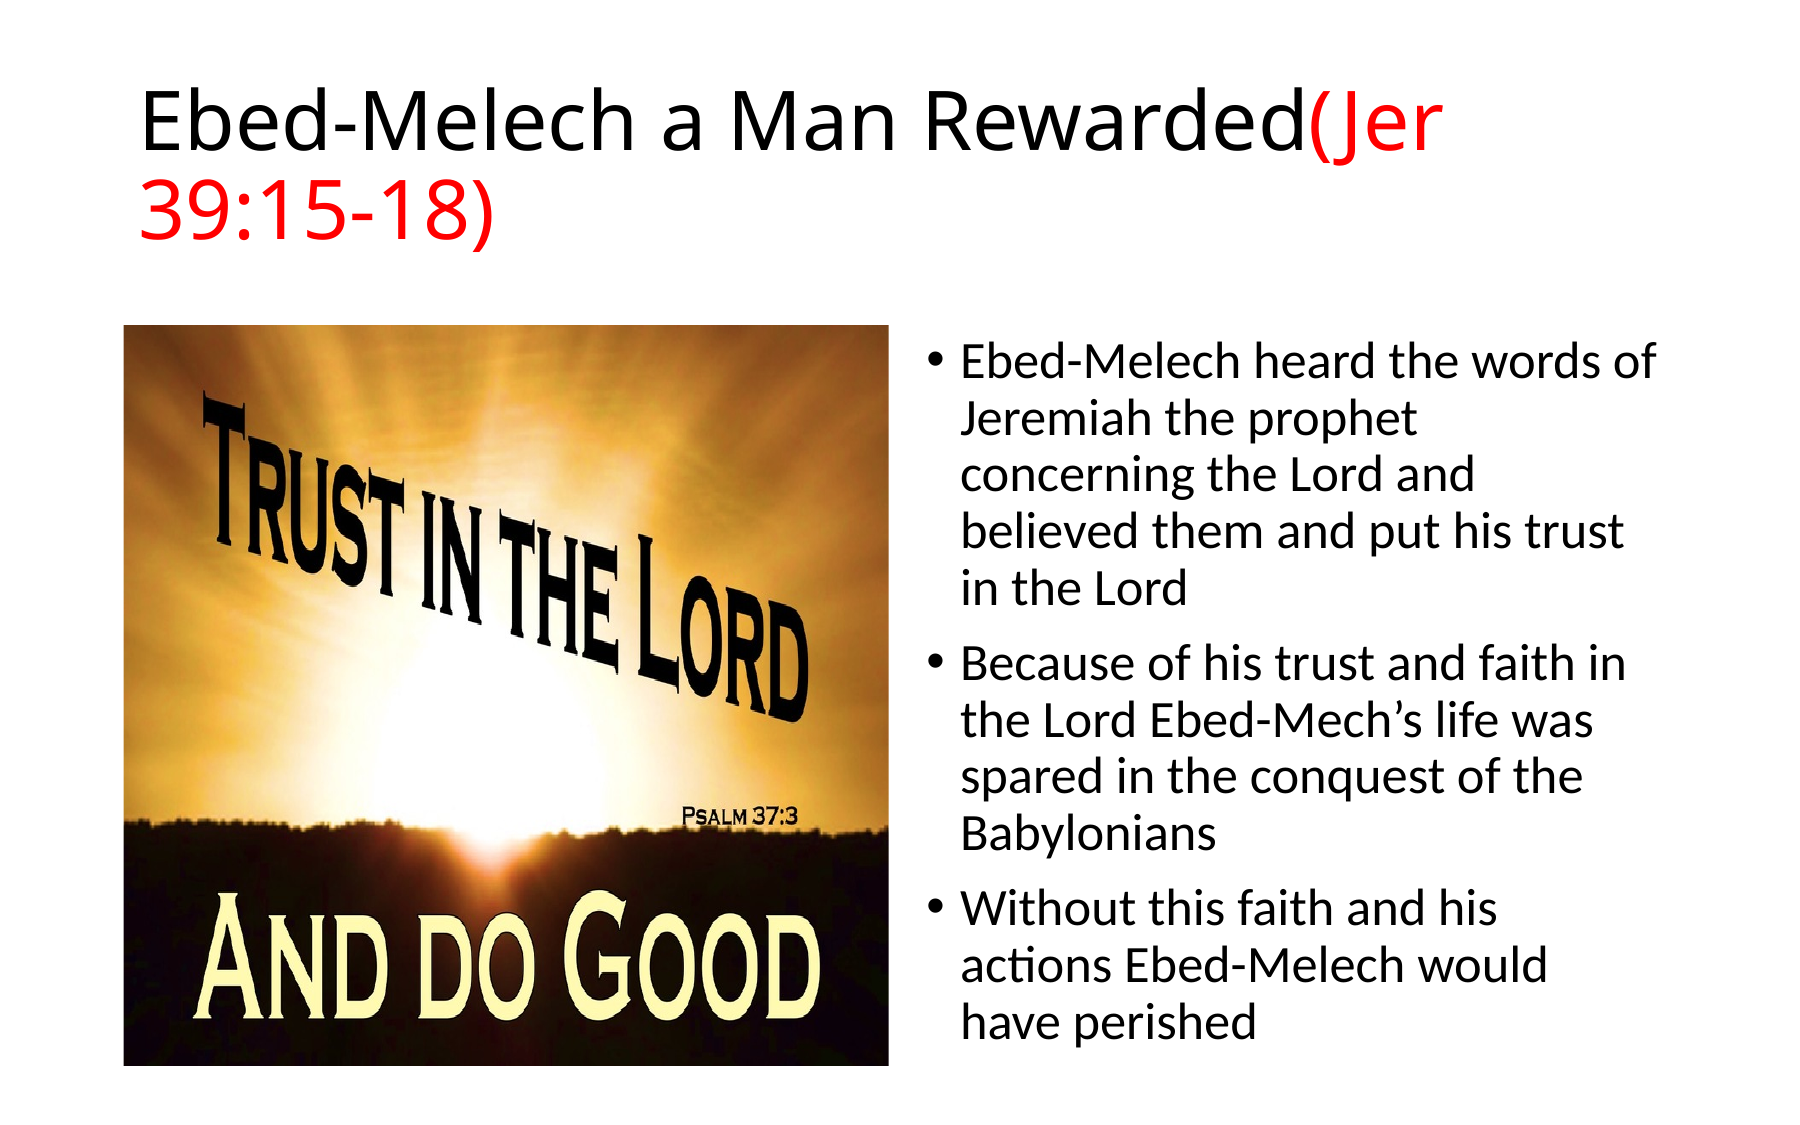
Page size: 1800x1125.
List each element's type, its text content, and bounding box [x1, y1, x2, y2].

title Ebed-Melech a Man Rewarded(Jer 39:15-18) [123, 59, 1677, 278]
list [123, 325, 889, 1066]
list Ebed-Melech heard the words of Jeremiah the prophet concerning the Lord and believed them and put his trust in the Lord Because of his trust and faith in the Lord Ebed-Mech’s life was spared in the conquest of the Babylonians Without this faith and his actions Ebed-Melech would have perished [911, 325, 1677, 1069]
